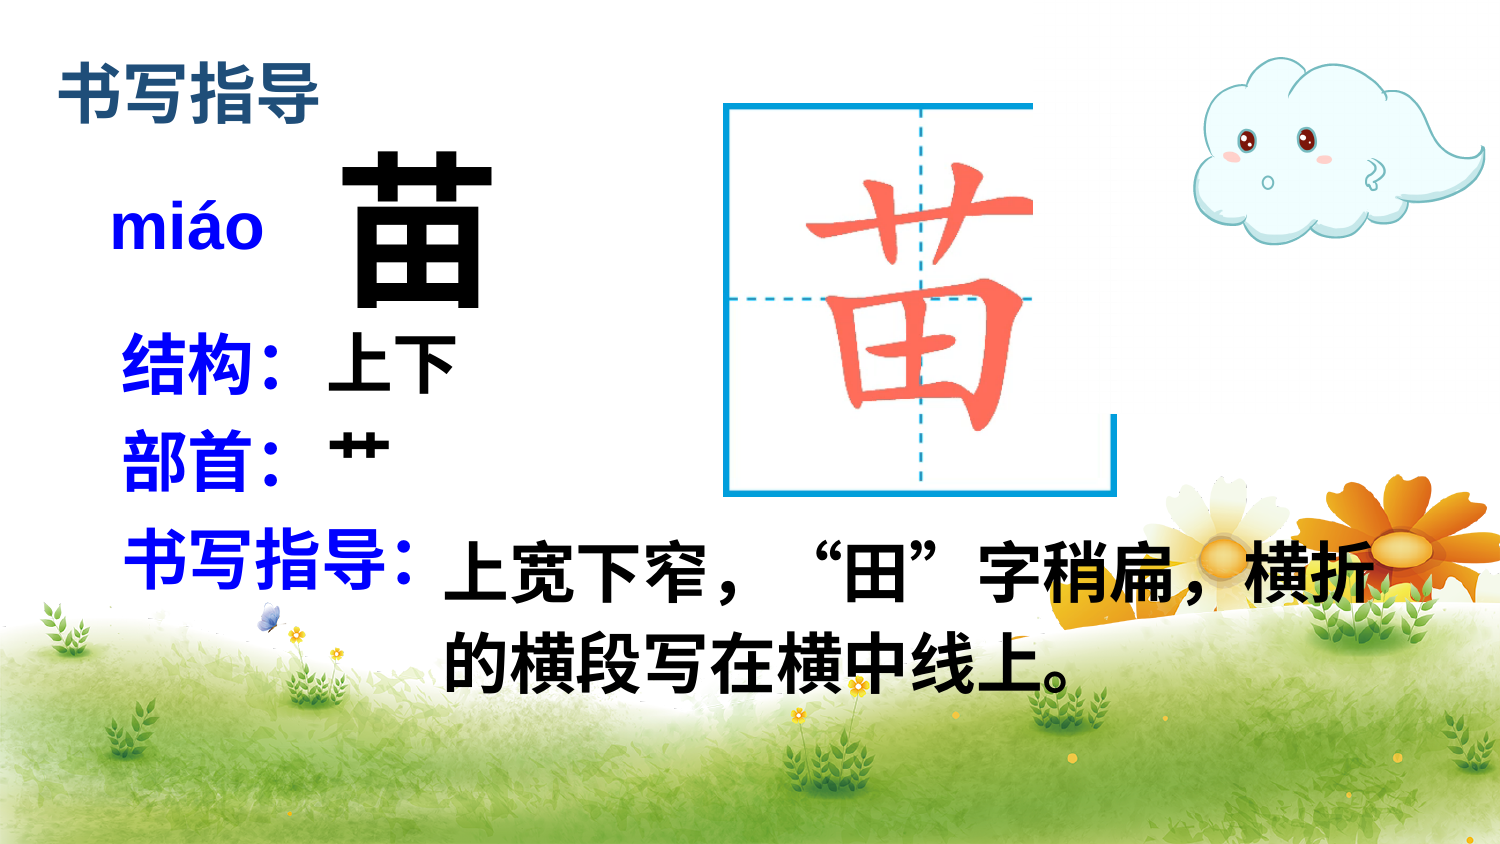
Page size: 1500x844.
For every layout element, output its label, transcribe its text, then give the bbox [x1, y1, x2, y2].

text_box 书写指导： [106, 510, 476, 606]
text_box 艹 [311, 412, 572, 508]
text_box 书写指导 [41, 20, 349, 139]
text_box 上宽下窄，“田”字稍扁，横折的横段写在横中线上。 [427, 512, 1413, 710]
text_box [722, 102, 1118, 498]
text_box 上下 [311, 314, 572, 410]
text_box miáo [91, 175, 284, 270]
text_box 结构： [106, 315, 367, 411]
text_box 部首： [106, 412, 311, 508]
text_box 苗 [319, 119, 514, 334]
picture [0, 0, 1500, 844]
